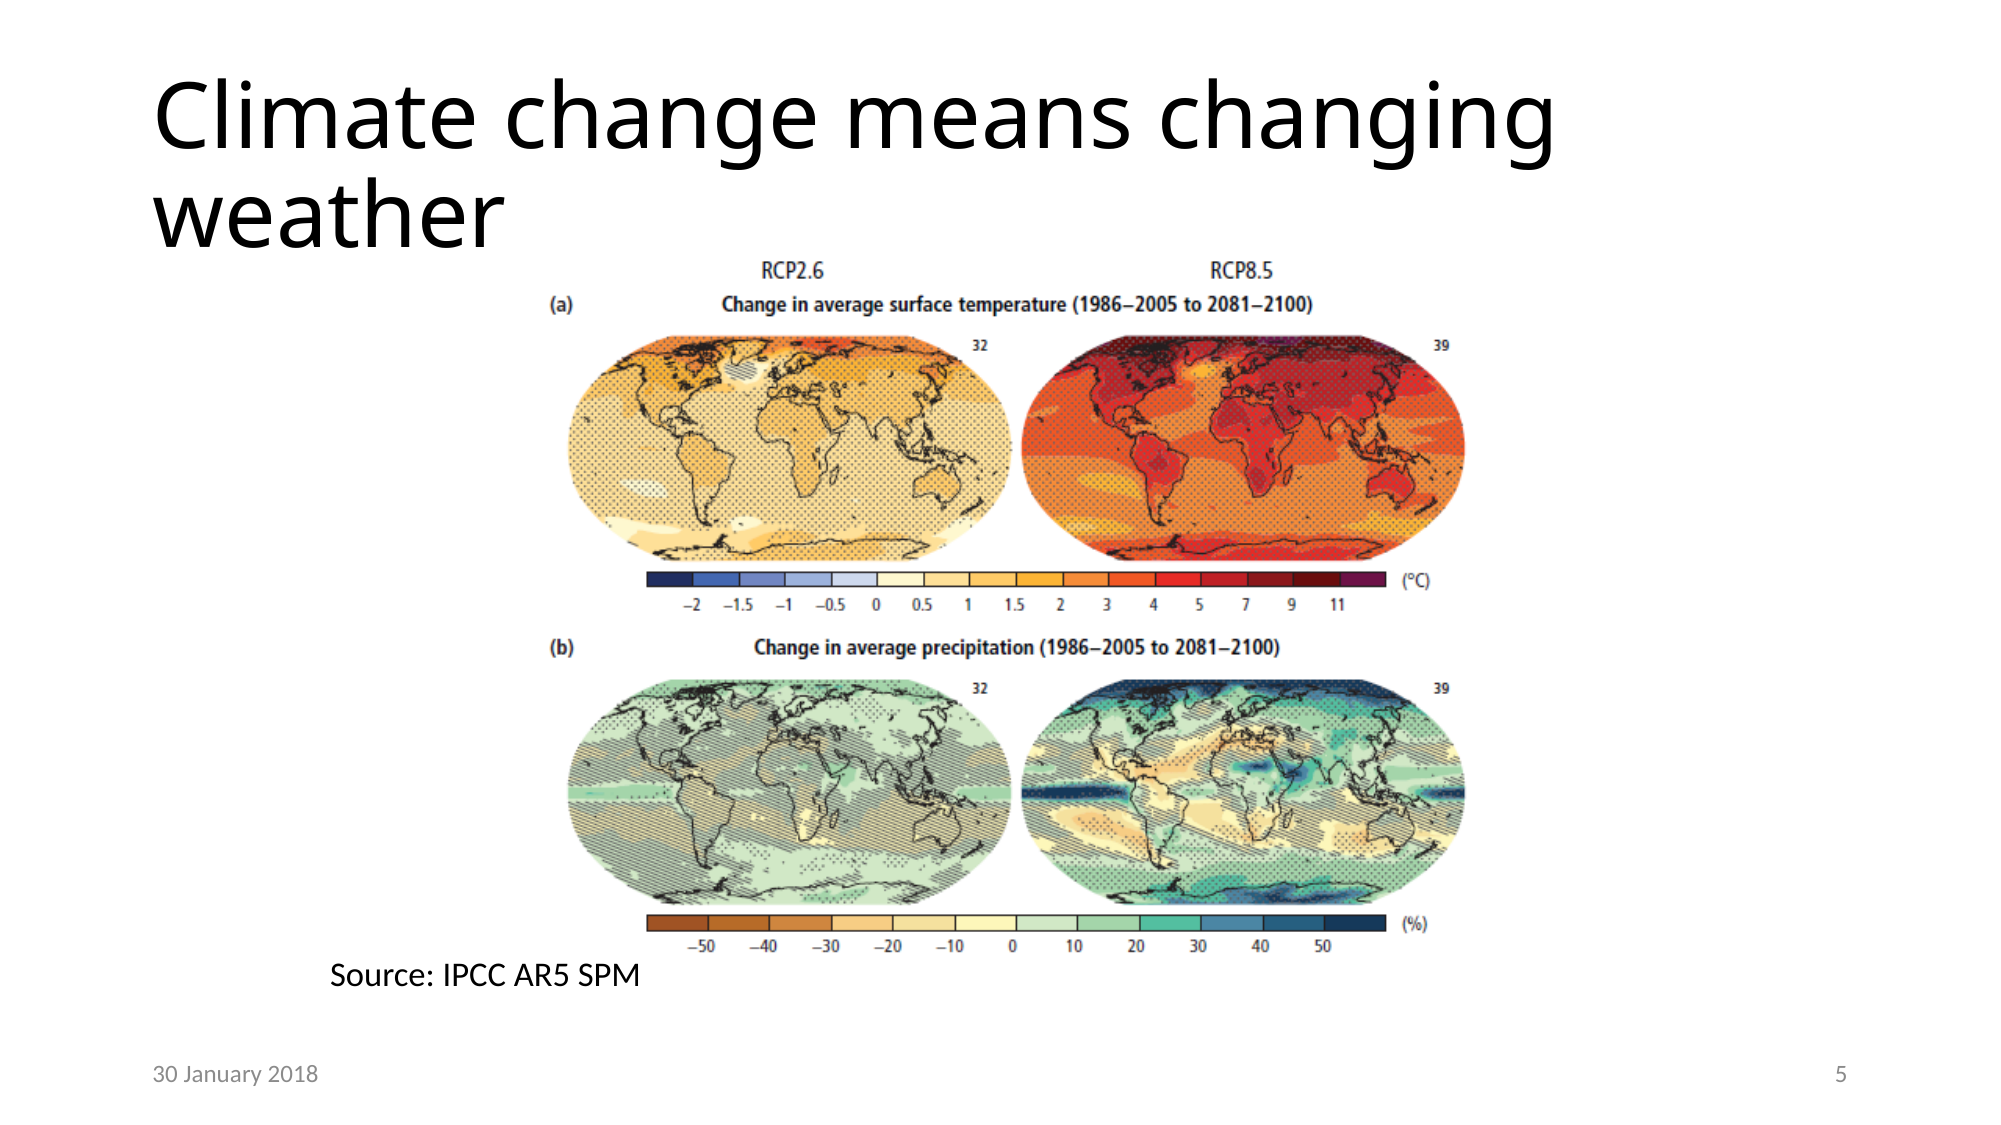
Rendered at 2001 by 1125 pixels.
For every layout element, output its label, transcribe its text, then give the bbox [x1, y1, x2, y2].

title Climate change means changing weather [137, 59, 1863, 278]
slide_number 5 [1412, 1042, 1863, 1103]
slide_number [137, 1042, 588, 1103]
text_box Source: IPCC AR5 SPM [315, 944, 656, 1001]
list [531, 257, 1480, 966]
